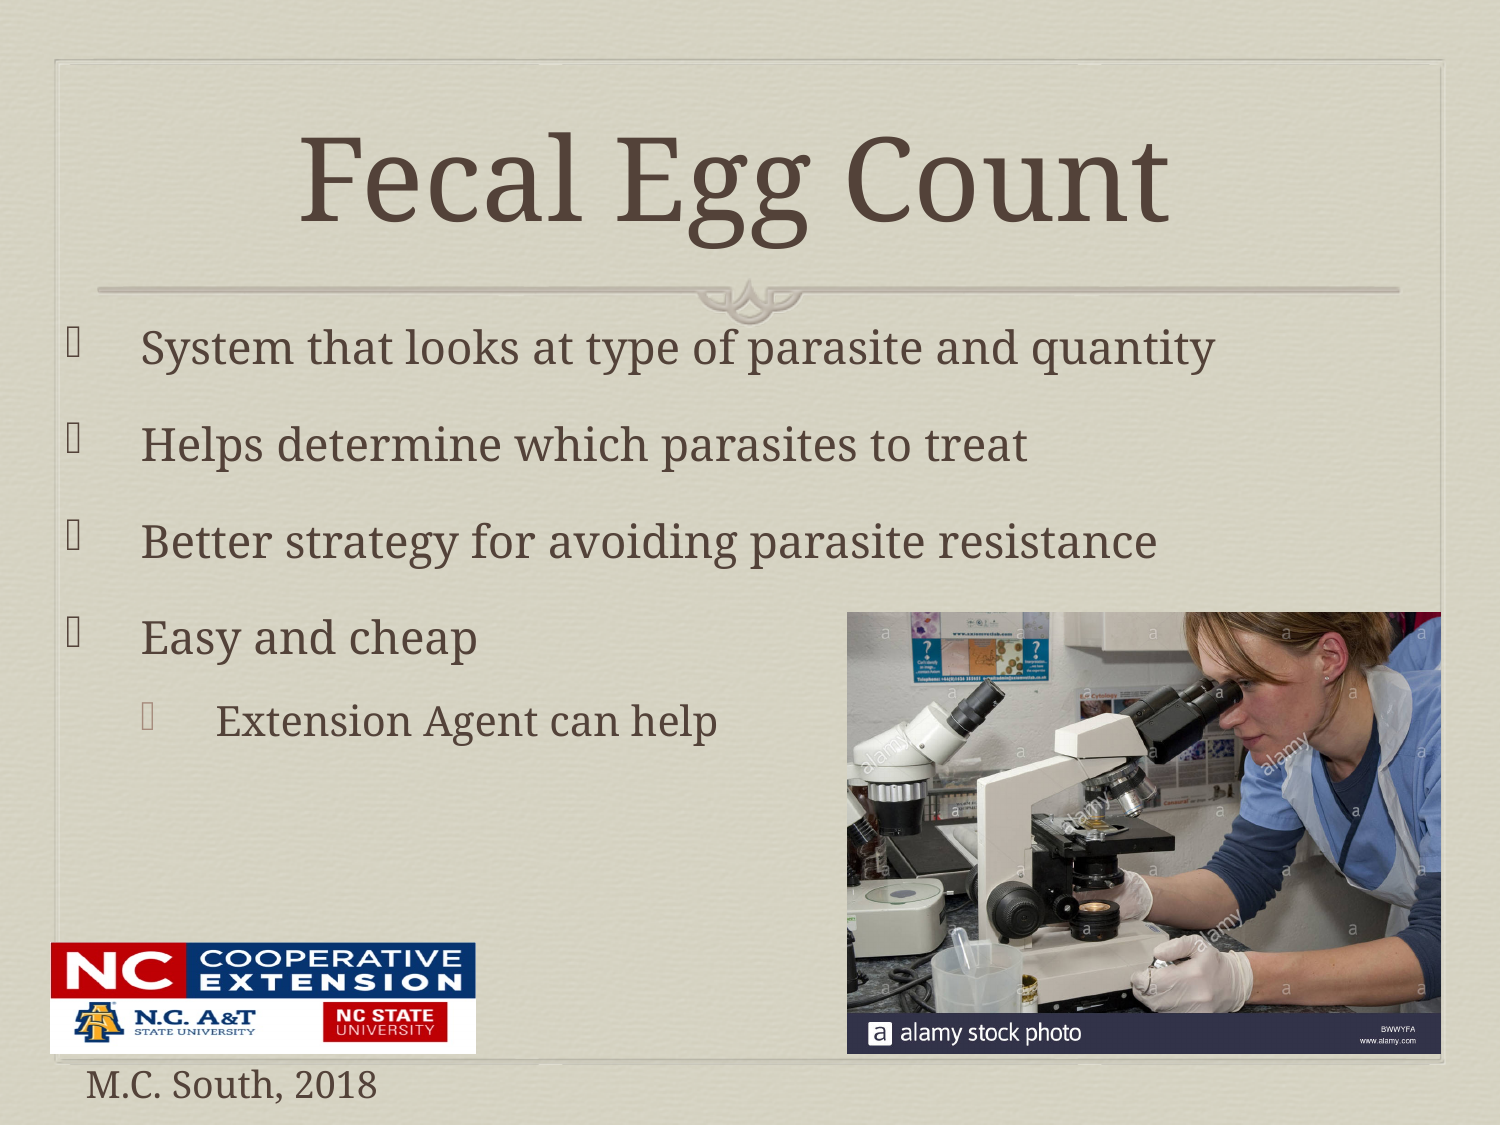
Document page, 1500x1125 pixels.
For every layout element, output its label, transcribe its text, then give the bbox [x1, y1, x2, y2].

text_box M.C. South, 2018 [70, 1063, 393, 1114]
list System that looks at type of parasite and quantity Helps determine which parasites to treat Better strategy for avoiding parasite resistance Easy and cheap Extension Agent can help [50, 311, 1276, 1054]
title Fecal Egg Count [131, 62, 1369, 288]
picture [0, 0, 1500, 1125]
